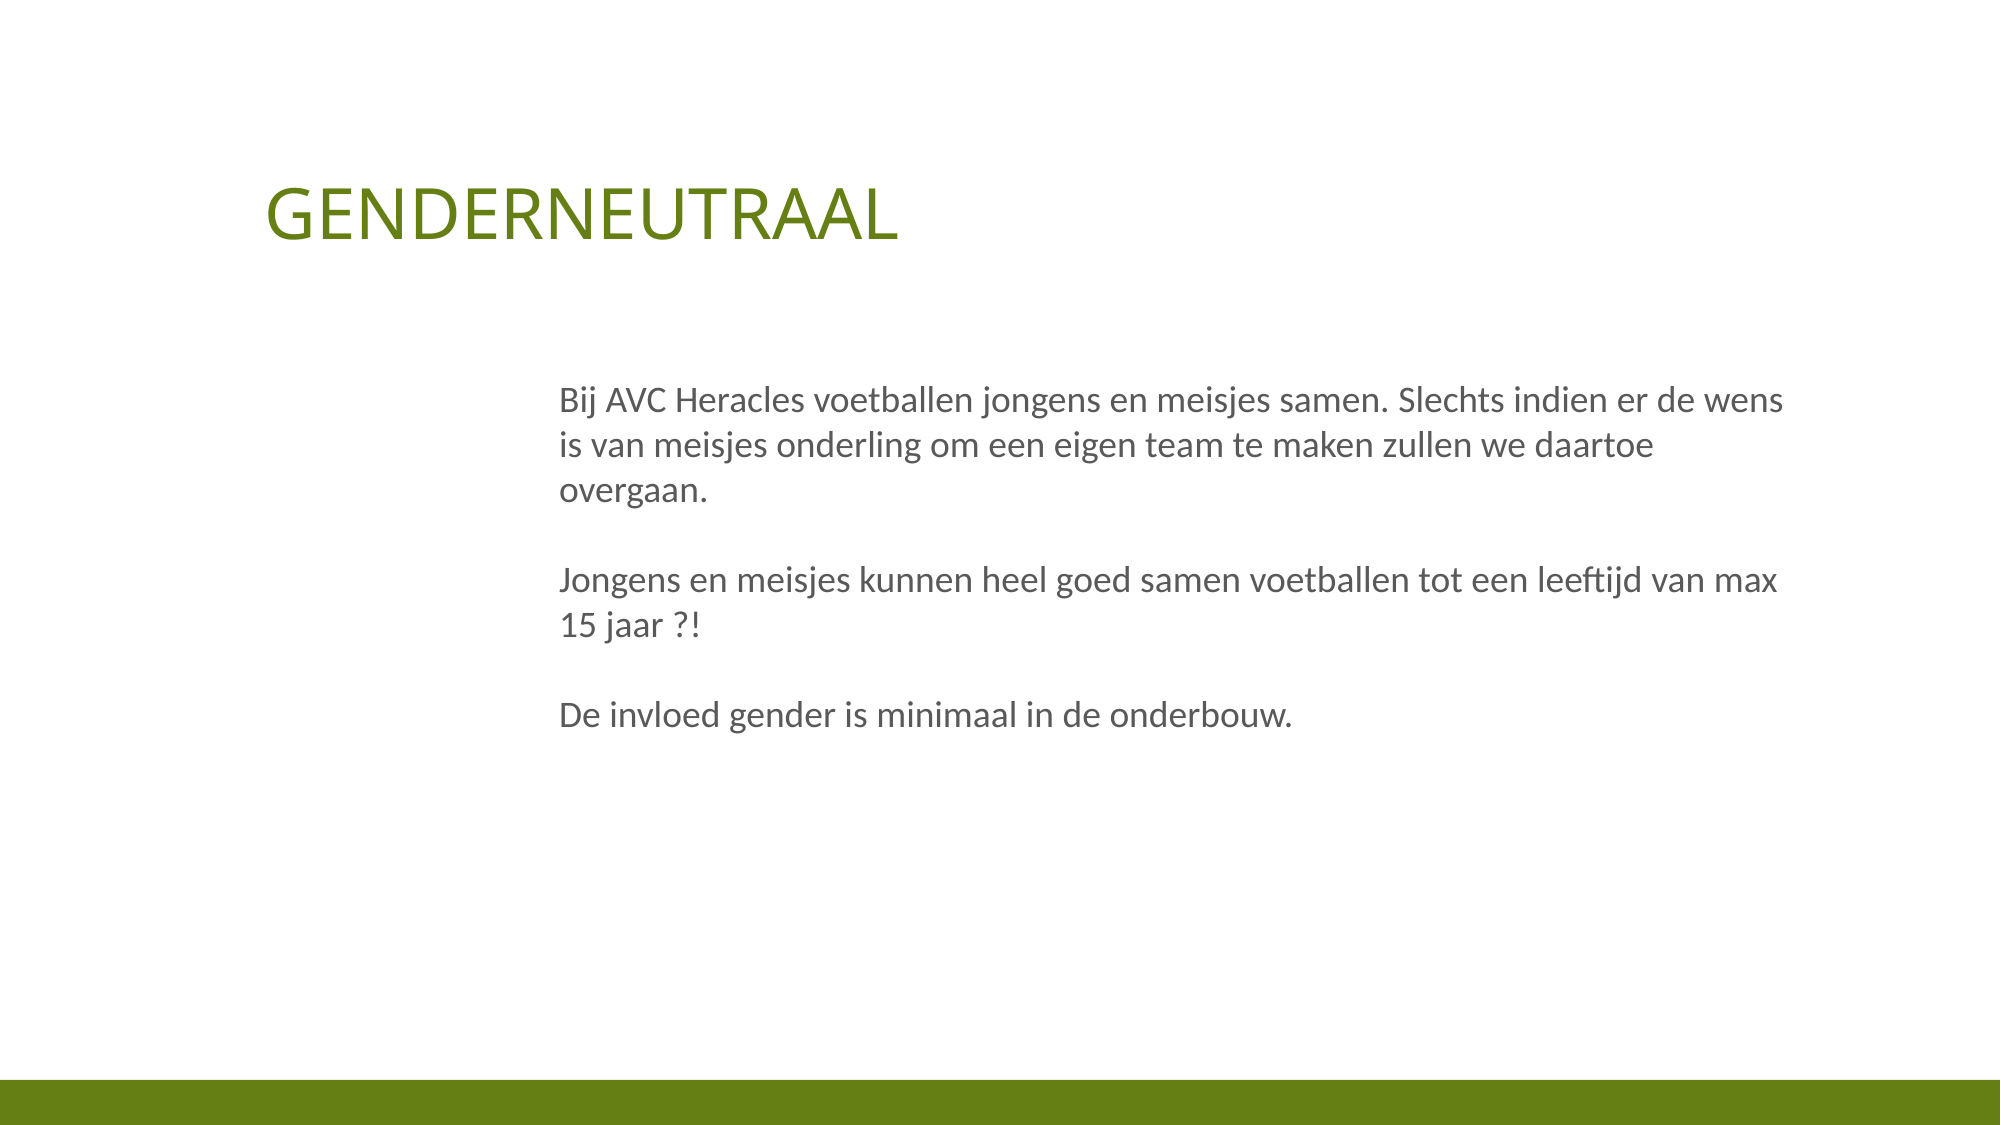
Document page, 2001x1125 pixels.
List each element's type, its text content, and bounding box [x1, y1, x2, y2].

text_box Bij AVC Heracles voetballen jongens en meisjes samen. Slechts indien er de wens is van meisjes onderling om een eigen team te maken zullen we daartoe overgaan. Jongens en meisjes kunnen heel goed samen voetballen tot een leeftijd van max 15 jaar ?! De invloed gender is minimaal in de onderbouw. [544, 367, 1824, 743]
title Genderneutraal [249, 75, 1750, 263]
